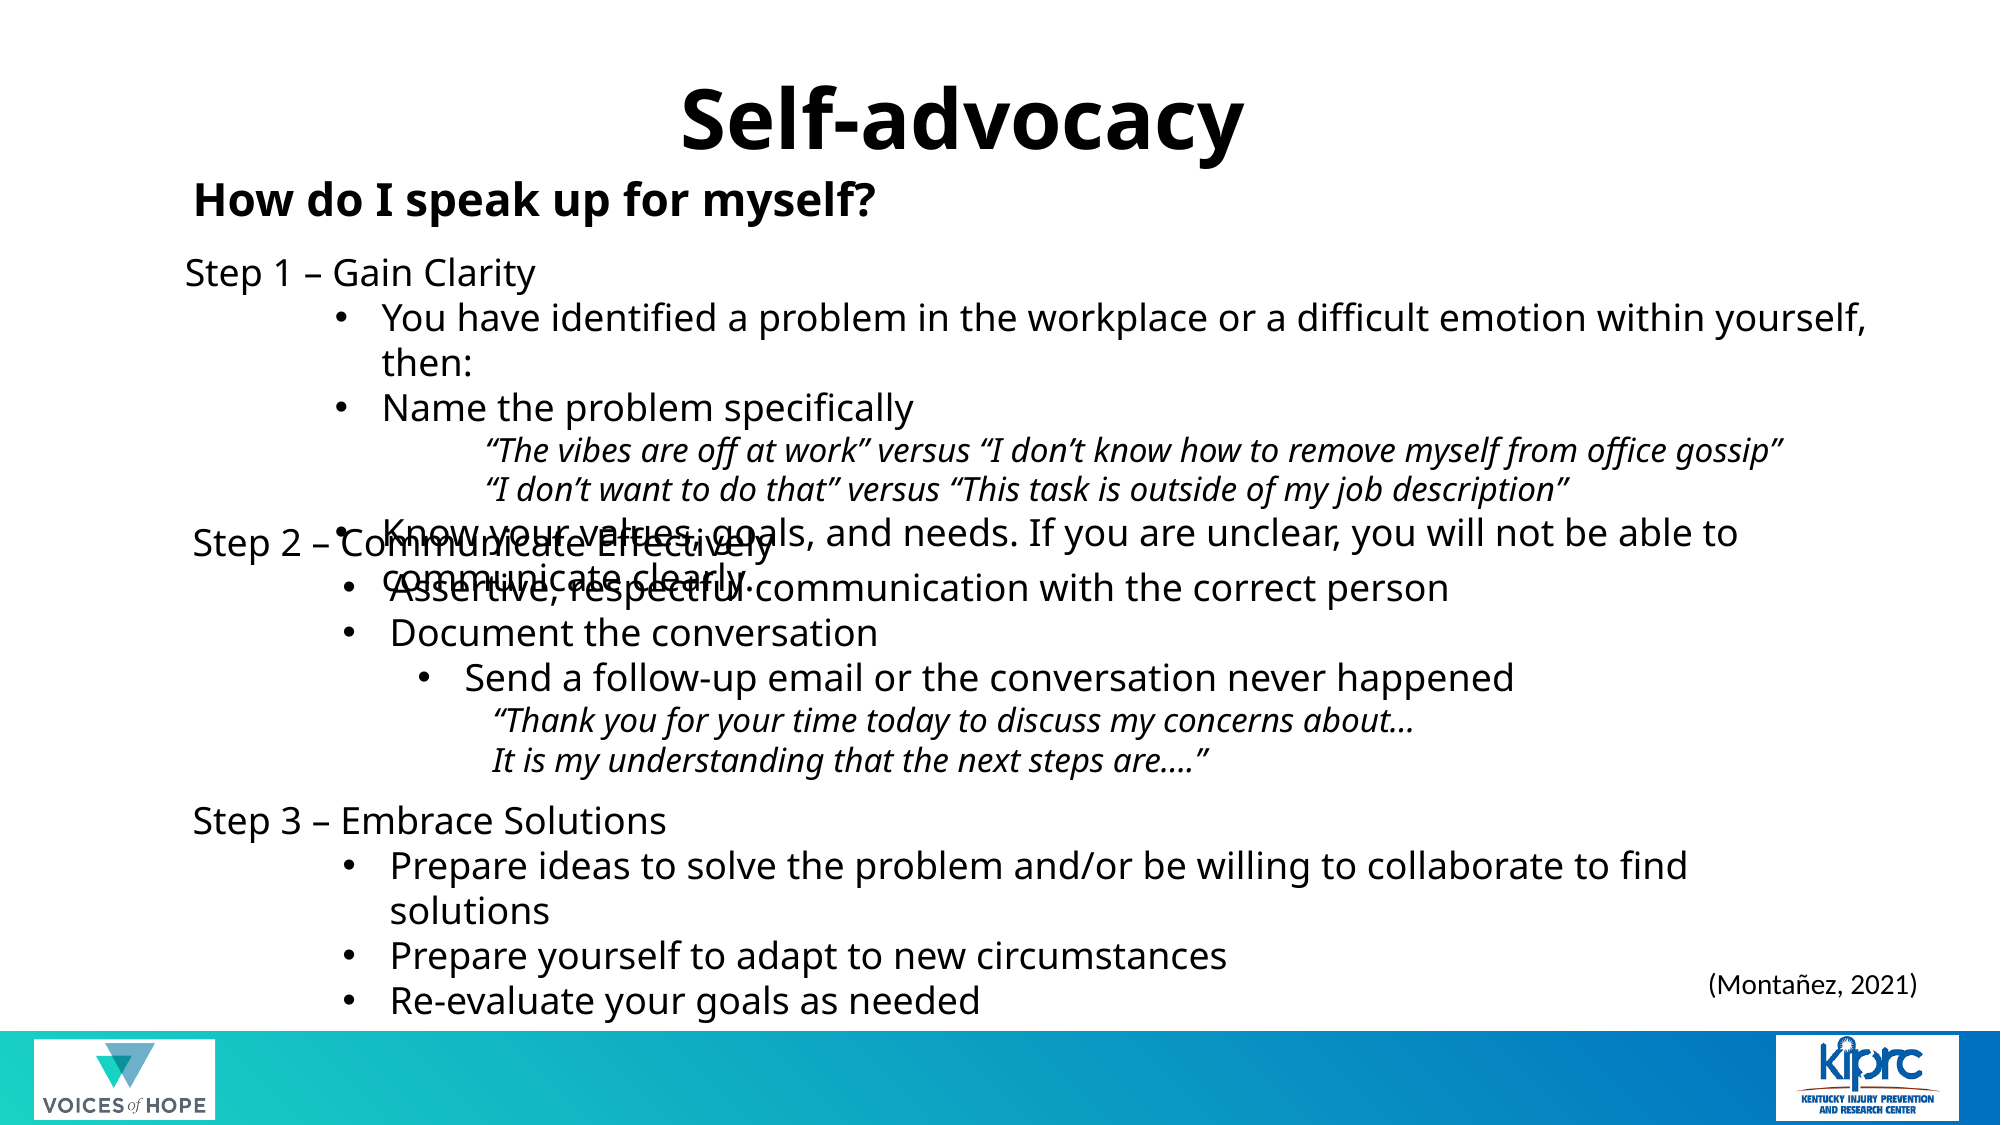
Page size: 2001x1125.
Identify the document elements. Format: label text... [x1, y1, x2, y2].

text_box Step 1 – Gain Clarity You have identified a problem in the workplace or a difficult emotion within yourself, then: Name the problem specifically “The vibes are off at work” versus “I don’t know how to remove myself from office gossip” “I don’t want to do that” versus “This task is outside of my job description” Know your values, goals, and needs. If you are unclear, you will not be able to communicate clearly. [170, 241, 1906, 606]
text_box (Montañez, 2021) [1764, 957, 1958, 1008]
text_box Step 3 – Embrace Solutions Prepare ideas to solve the problem and/or be willing to collaborate to find solutions Prepare yourself to adapt to new circumstances Re-evaluate your goals as needed [177, 789, 1764, 1030]
text_box [0, 1030, 2000, 1125]
text_box Step 2 – Communicate Effectively Assertive, respectful communication with the correct person Document the conversation Send a follow-up email or the conversation never happened “Thank you for your time today to discuss my concerns about... It is my understanding that the next steps are….” [177, 511, 1849, 787]
text_box How do I speak up for myself? [177, 163, 1471, 234]
text_box Self-advocacy [192, 59, 1734, 174]
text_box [1776, 1036, 1958, 1120]
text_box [34, 1039, 216, 1120]
